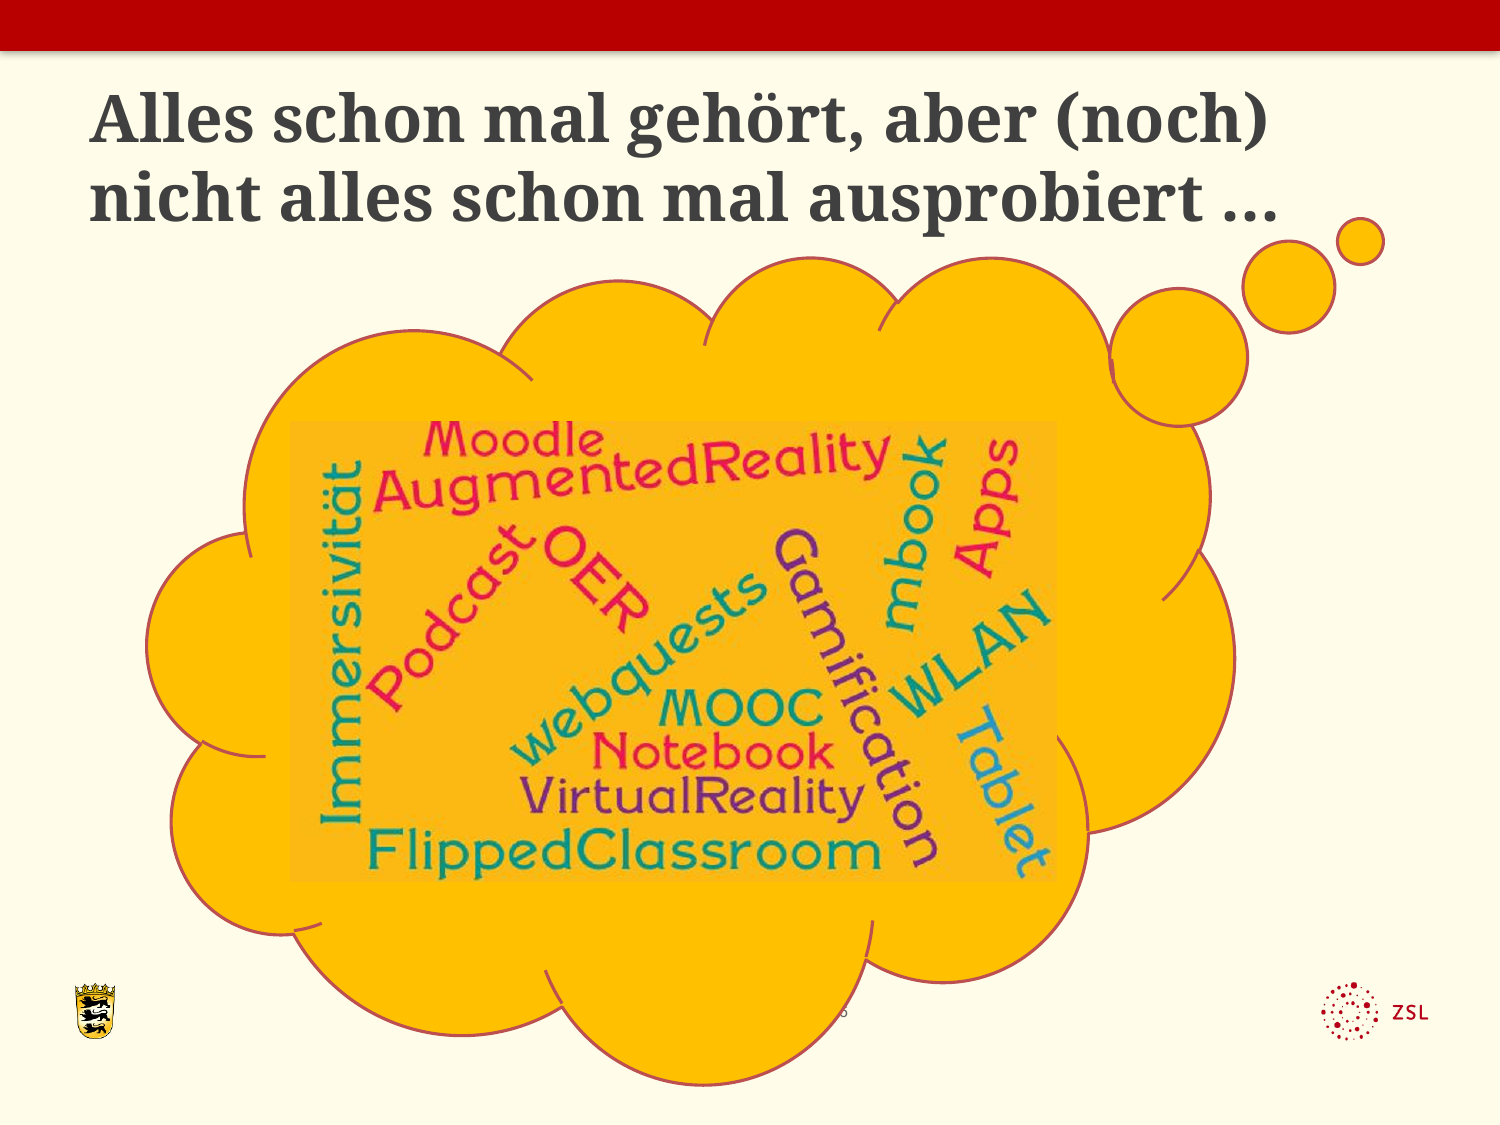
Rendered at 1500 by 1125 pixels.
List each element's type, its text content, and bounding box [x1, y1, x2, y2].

picture [289, 420, 1058, 882]
text_box [1241, 239, 1337, 335]
picture [1320, 981, 1429, 1041]
text_box [1335, 217, 1385, 267]
title Alles schon mal gehört, aber (noch) nicht alles schon mal ausprobiert … [75, 68, 1425, 244]
text_box [145, 256, 1250, 1087]
picture [73, 981, 117, 1041]
